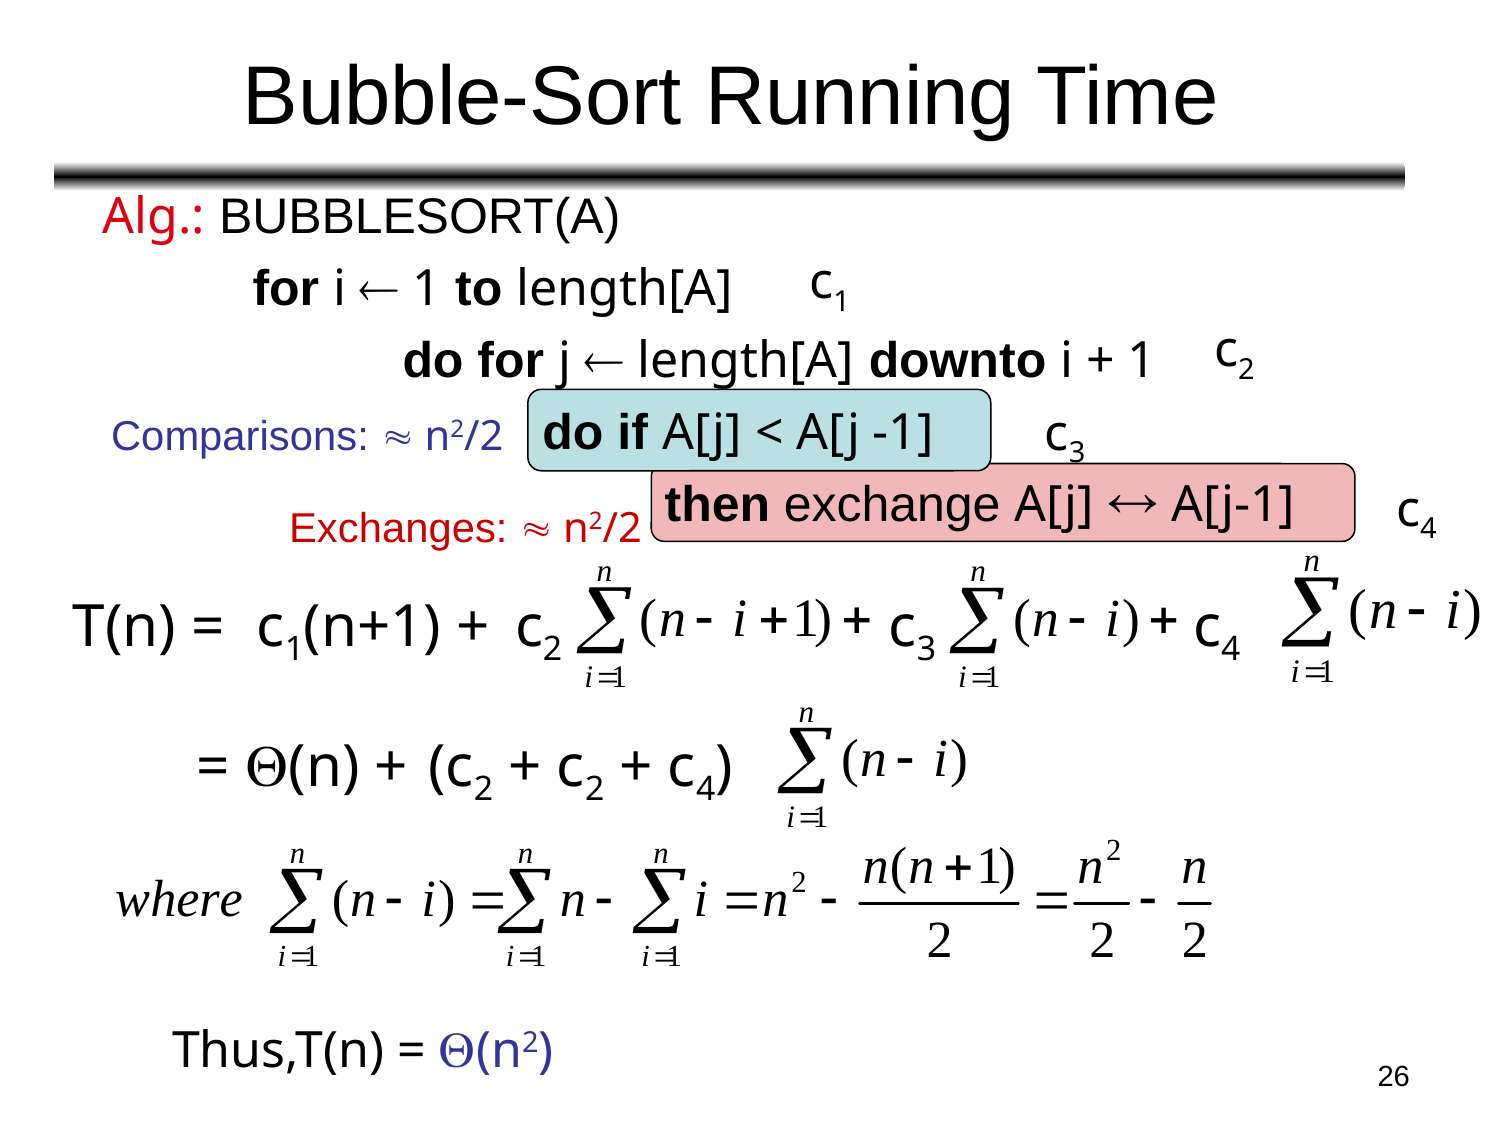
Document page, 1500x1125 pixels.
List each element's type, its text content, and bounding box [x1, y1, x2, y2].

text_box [941, 546, 1188, 699]
slide_number 26 [1074, 1049, 1426, 1103]
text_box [770, 687, 976, 840]
text_box c4 [1191, 580, 1256, 675]
text_box = (n) + [182, 720, 413, 806]
text_box [1351, 467, 1355, 532]
text_box Comparisons:  n2/2 [96, 391, 521, 466]
title Bubble-Sort Running Time [55, 16, 1407, 166]
list Thus,T(n) = (n2) [156, 997, 610, 1102]
text_box c3 [1030, 372, 1118, 464]
text_box (c2 + c2 + c4) [413, 720, 764, 815]
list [106, 824, 1220, 978]
text_box Alg.: BUBBLESORT(A) for i  1 to length[A] do for j  length[A] downto i + 1 do if A[j] < A[j -1] then exchange A[j]  A[j-1] [87, 164, 1351, 539]
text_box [1273, 534, 1491, 695]
text_box T(n) = [58, 580, 242, 665]
text_box c3 [888, 580, 936, 675]
text_box Exchanges:  n2/2 [274, 483, 657, 558]
text_box c2 [500, 580, 562, 675]
text_box c2 [1199, 288, 1287, 381]
text_box c1 [794, 221, 882, 313]
text_box c1(n+1) + [242, 580, 500, 675]
text_box c4 [1381, 448, 1469, 532]
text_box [567, 546, 884, 700]
